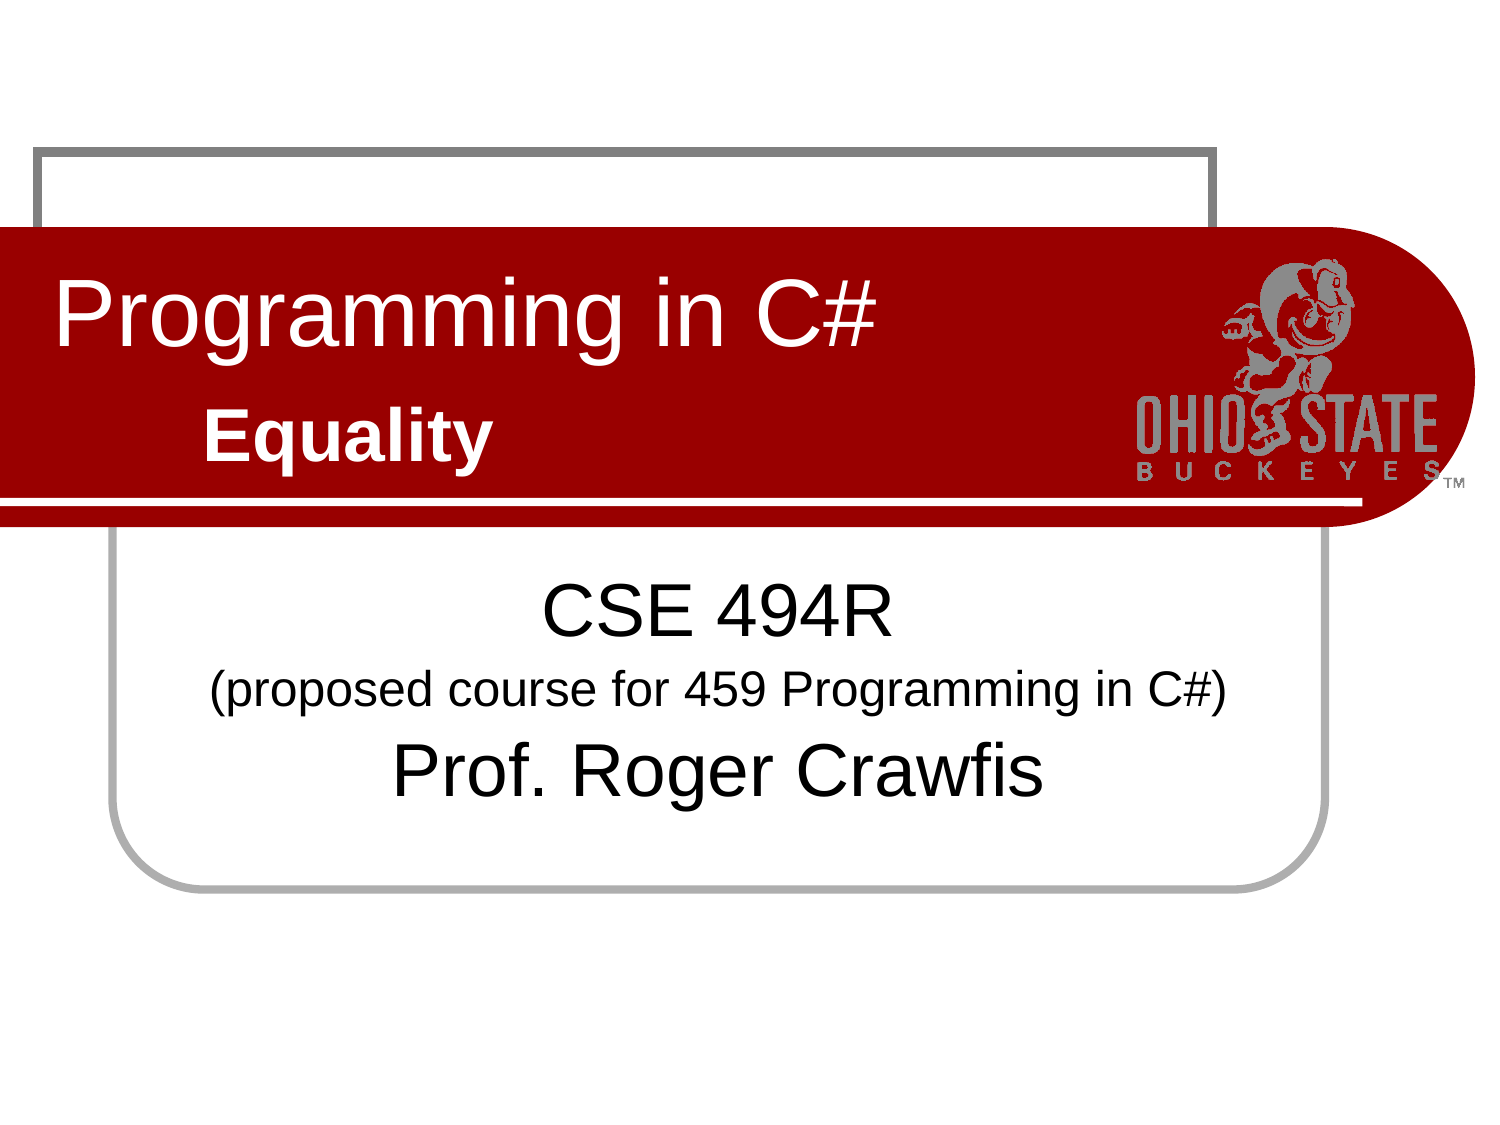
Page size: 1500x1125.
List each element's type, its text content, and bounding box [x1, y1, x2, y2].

subtitle CSE 494R (proposed course for 459 Programming in C#) Prof. Roger Crawfis [174, 564, 1263, 840]
title Programming in C# Equality [37, 233, 1363, 499]
